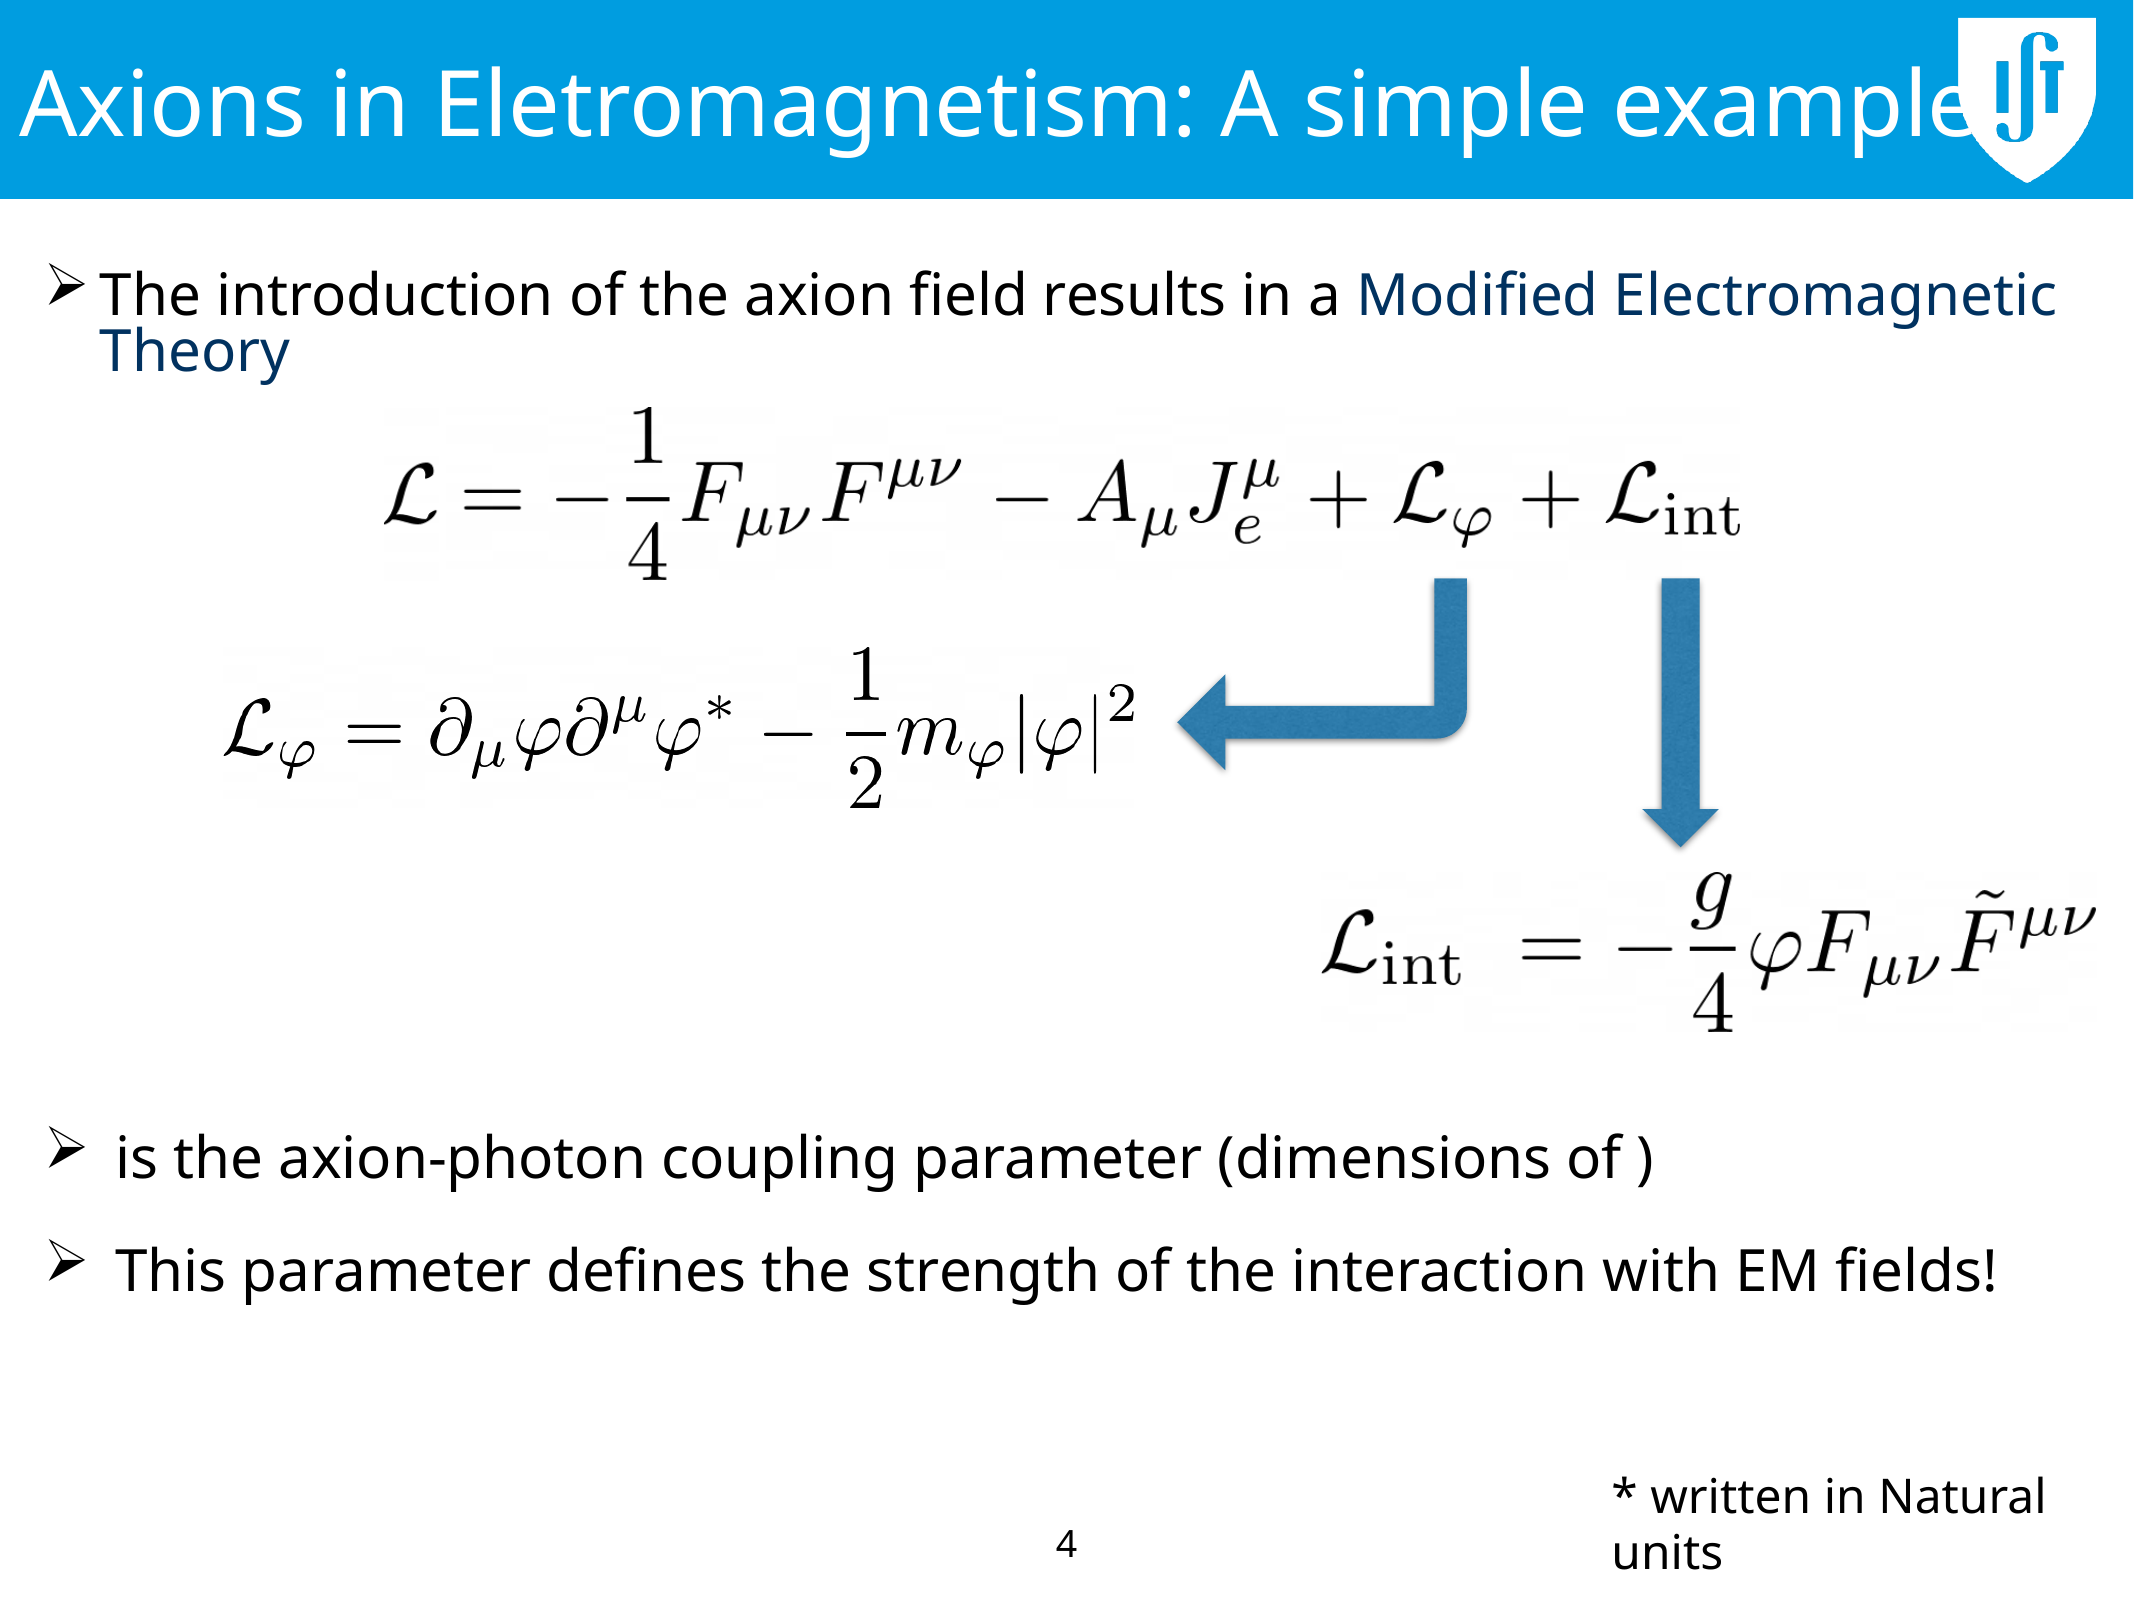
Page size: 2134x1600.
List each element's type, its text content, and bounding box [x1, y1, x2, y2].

text_box Axions in Eletromagnetism: A simple example [0, 0, 2134, 199]
picture [223, 647, 1134, 808]
picture [445, 406, 1741, 583]
text_box * written in Natural units [1603, 1458, 2117, 1588]
text_box [1642, 590, 1719, 848]
text_box The introduction of the axion field results in a Modified Electromagnetic Theory [35, 262, 2066, 448]
picture [383, 407, 440, 582]
slide_number 4 [1040, 1520, 1094, 1578]
text_box [1177, 590, 1467, 771]
picture [1958, 18, 2095, 182]
picture [1320, 872, 2097, 1033]
